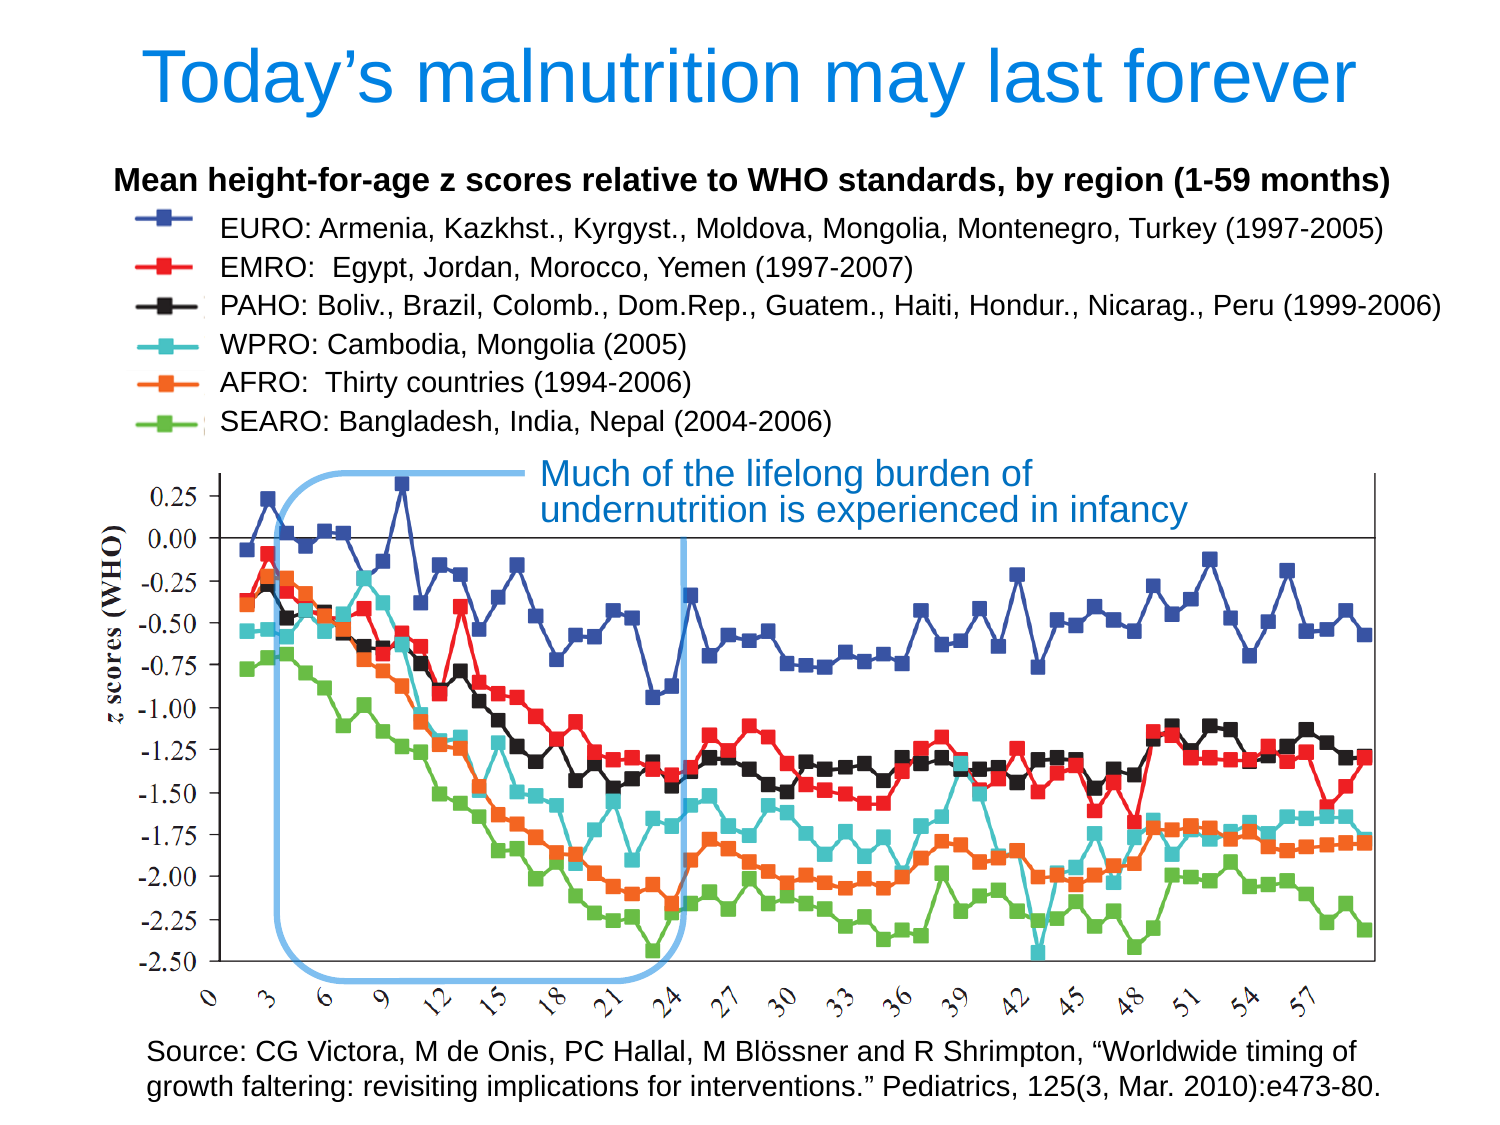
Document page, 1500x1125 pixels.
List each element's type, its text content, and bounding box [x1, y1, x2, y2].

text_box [70, 150, 1496, 1111]
text_box Today’s malnutrition may last forever [0, 37, 1500, 125]
